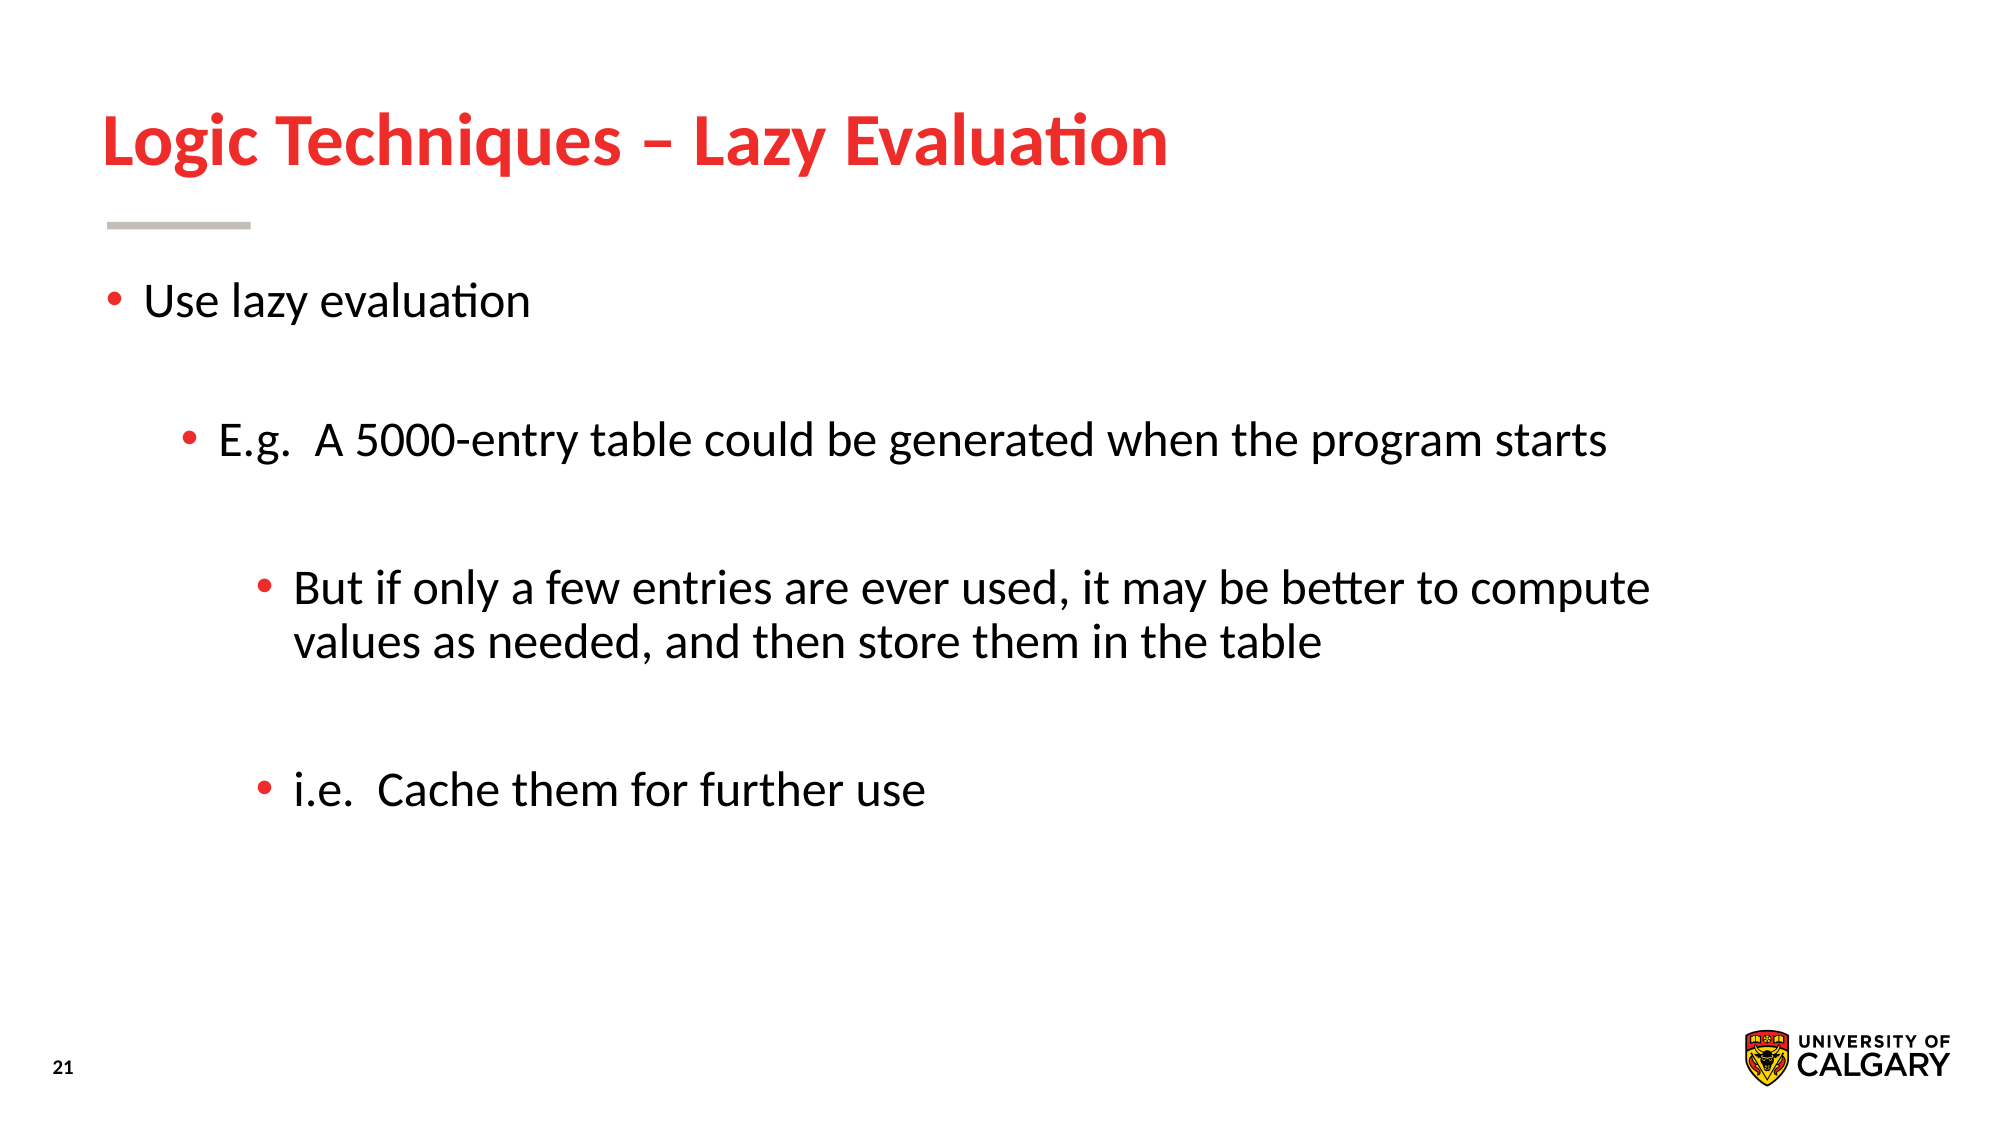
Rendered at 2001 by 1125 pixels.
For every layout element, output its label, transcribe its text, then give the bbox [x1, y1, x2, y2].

list Use lazy evaluation E.g. A 5000-entry table could be generated when the program starts But if only a few entries are ever used, it may be better to compute values as needed, and then store them in the table i.e. Cache them for further use [91, 266, 1774, 981]
picture [1722, 1012, 1973, 1099]
title Logic Techniques – Lazy Evaluation [87, 60, 1774, 222]
